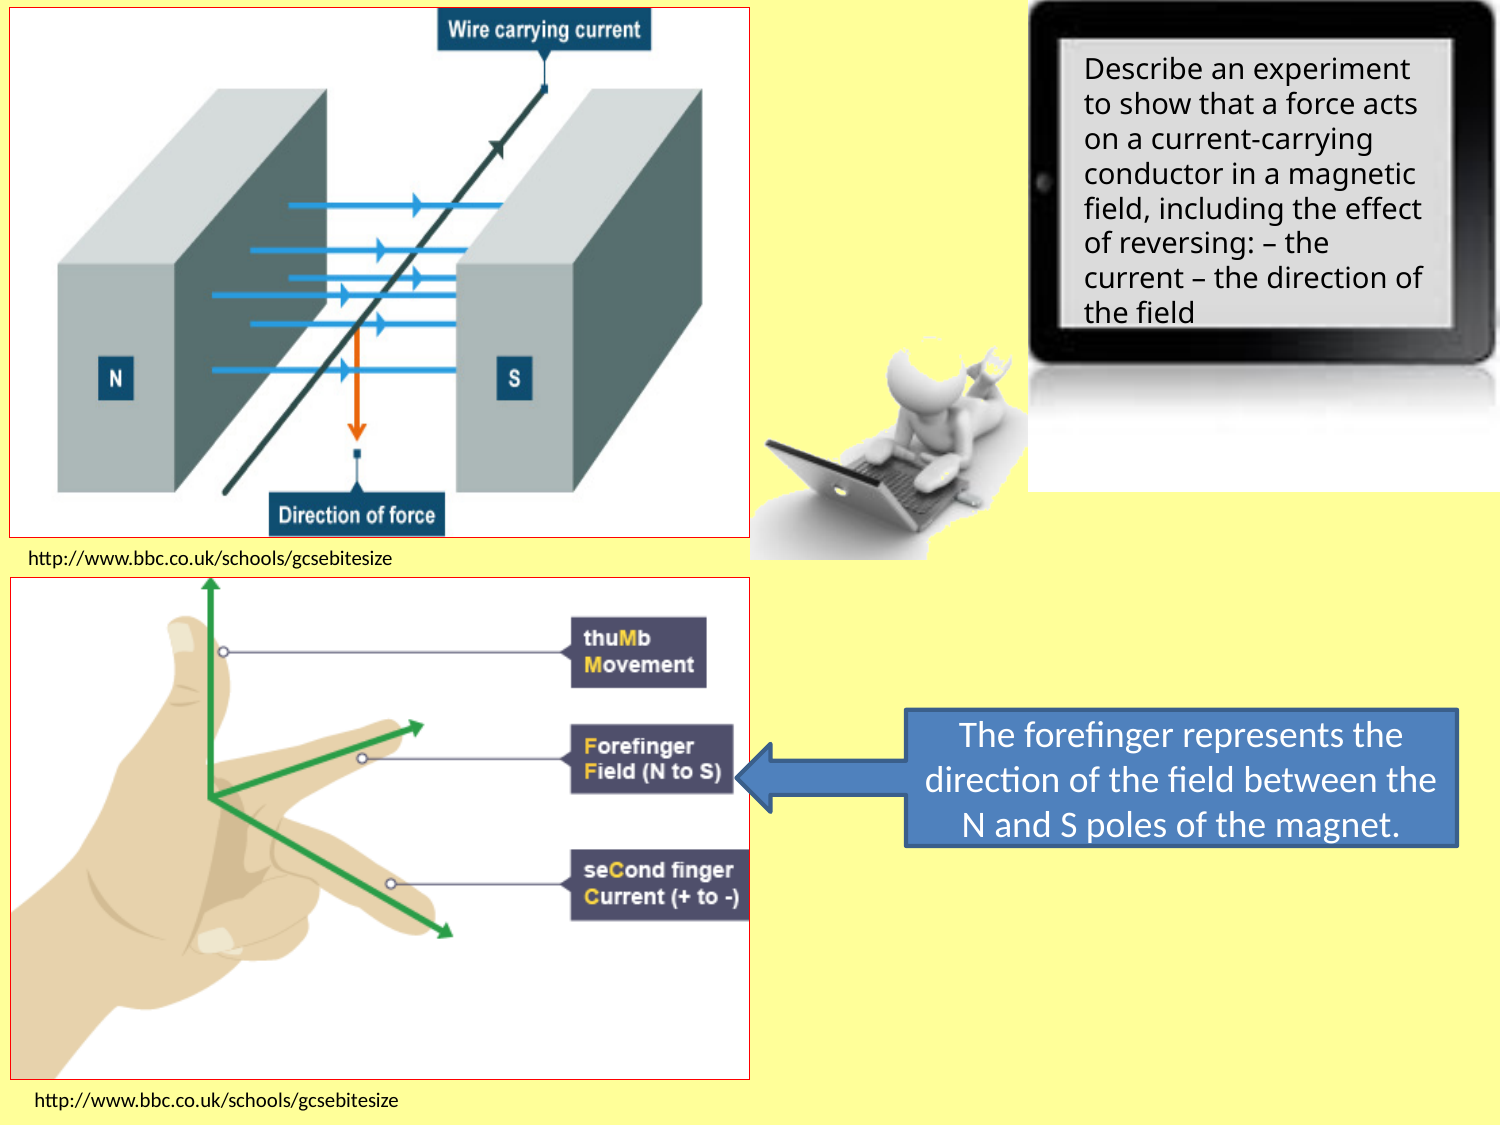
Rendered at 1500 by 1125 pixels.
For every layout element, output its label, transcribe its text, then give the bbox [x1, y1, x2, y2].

picture [8, 0, 1500, 560]
text_box http://www.bbc.co.uk/schools/gcsebitesize [13, 546, 408, 576]
text_box http://www.bbc.co.uk/schools/gcsebitesize [19, 1089, 414, 1120]
picture [10, 577, 751, 1080]
text_box The forefinger represents the direction of the field between the N and S poles of the magnet. [754, 707, 1460, 849]
